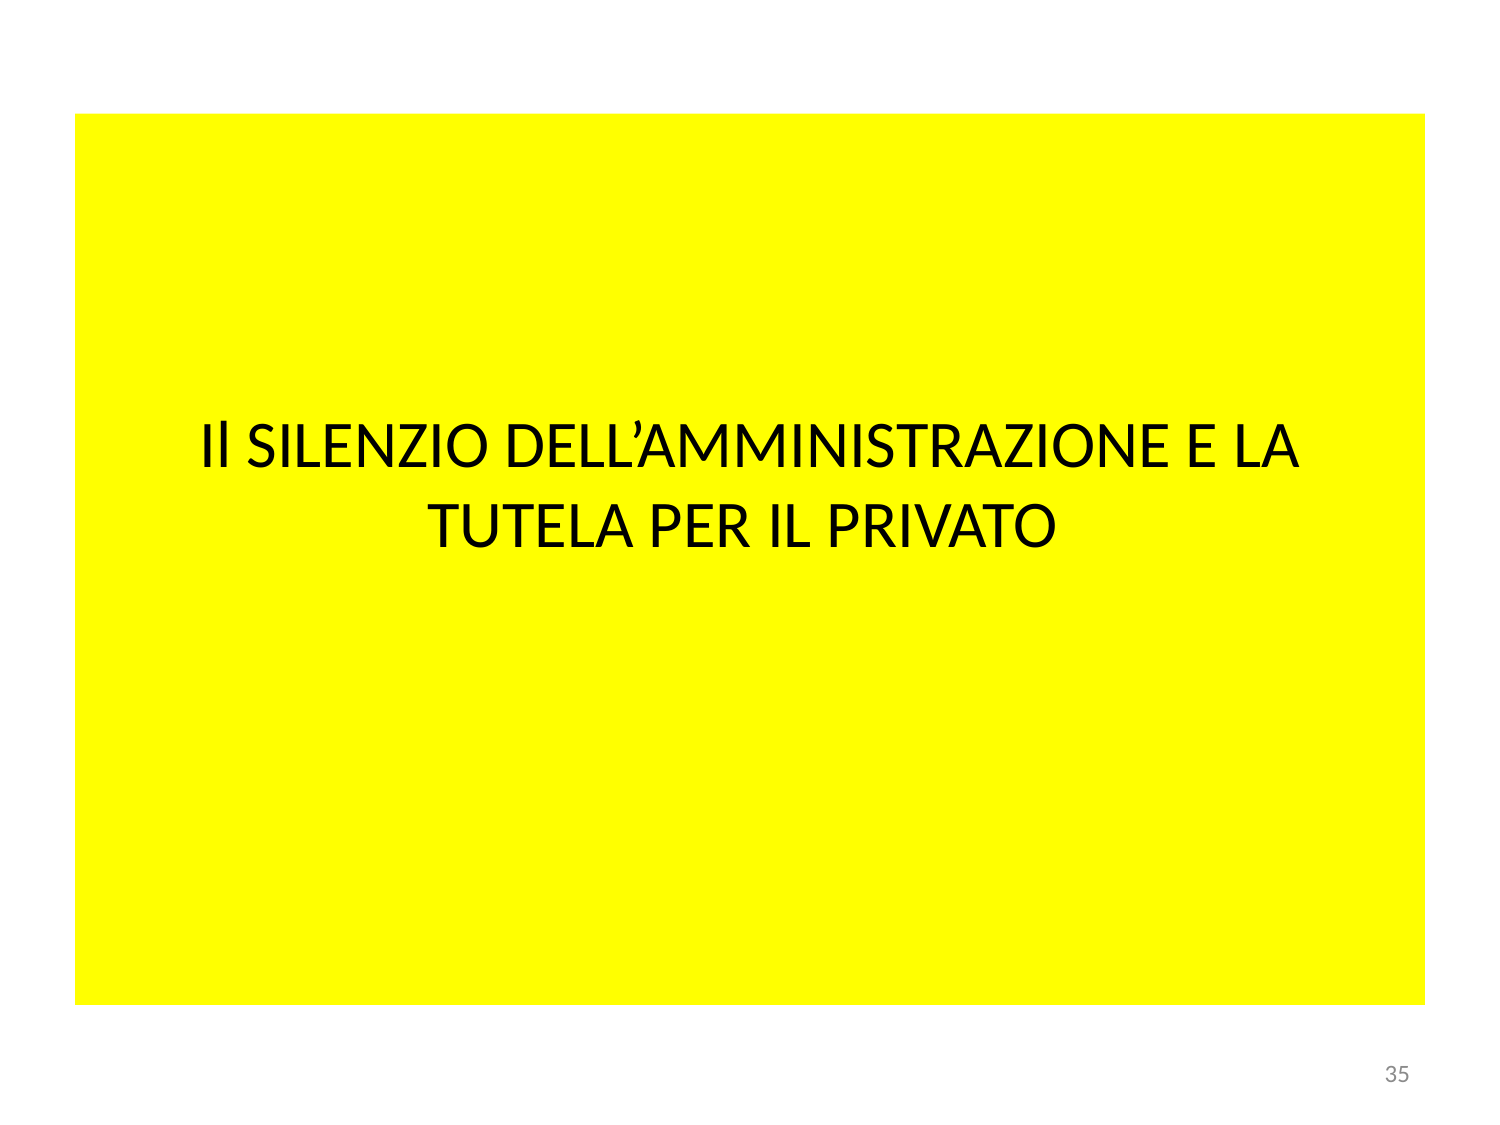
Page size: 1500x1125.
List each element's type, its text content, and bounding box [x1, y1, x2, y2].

slide_number 35 [1074, 1042, 1425, 1103]
list Il SILENZIO DELL’AMMINISTRAZIONE E LA TUTELA PER IL PRIVATO [75, 113, 1425, 1005]
